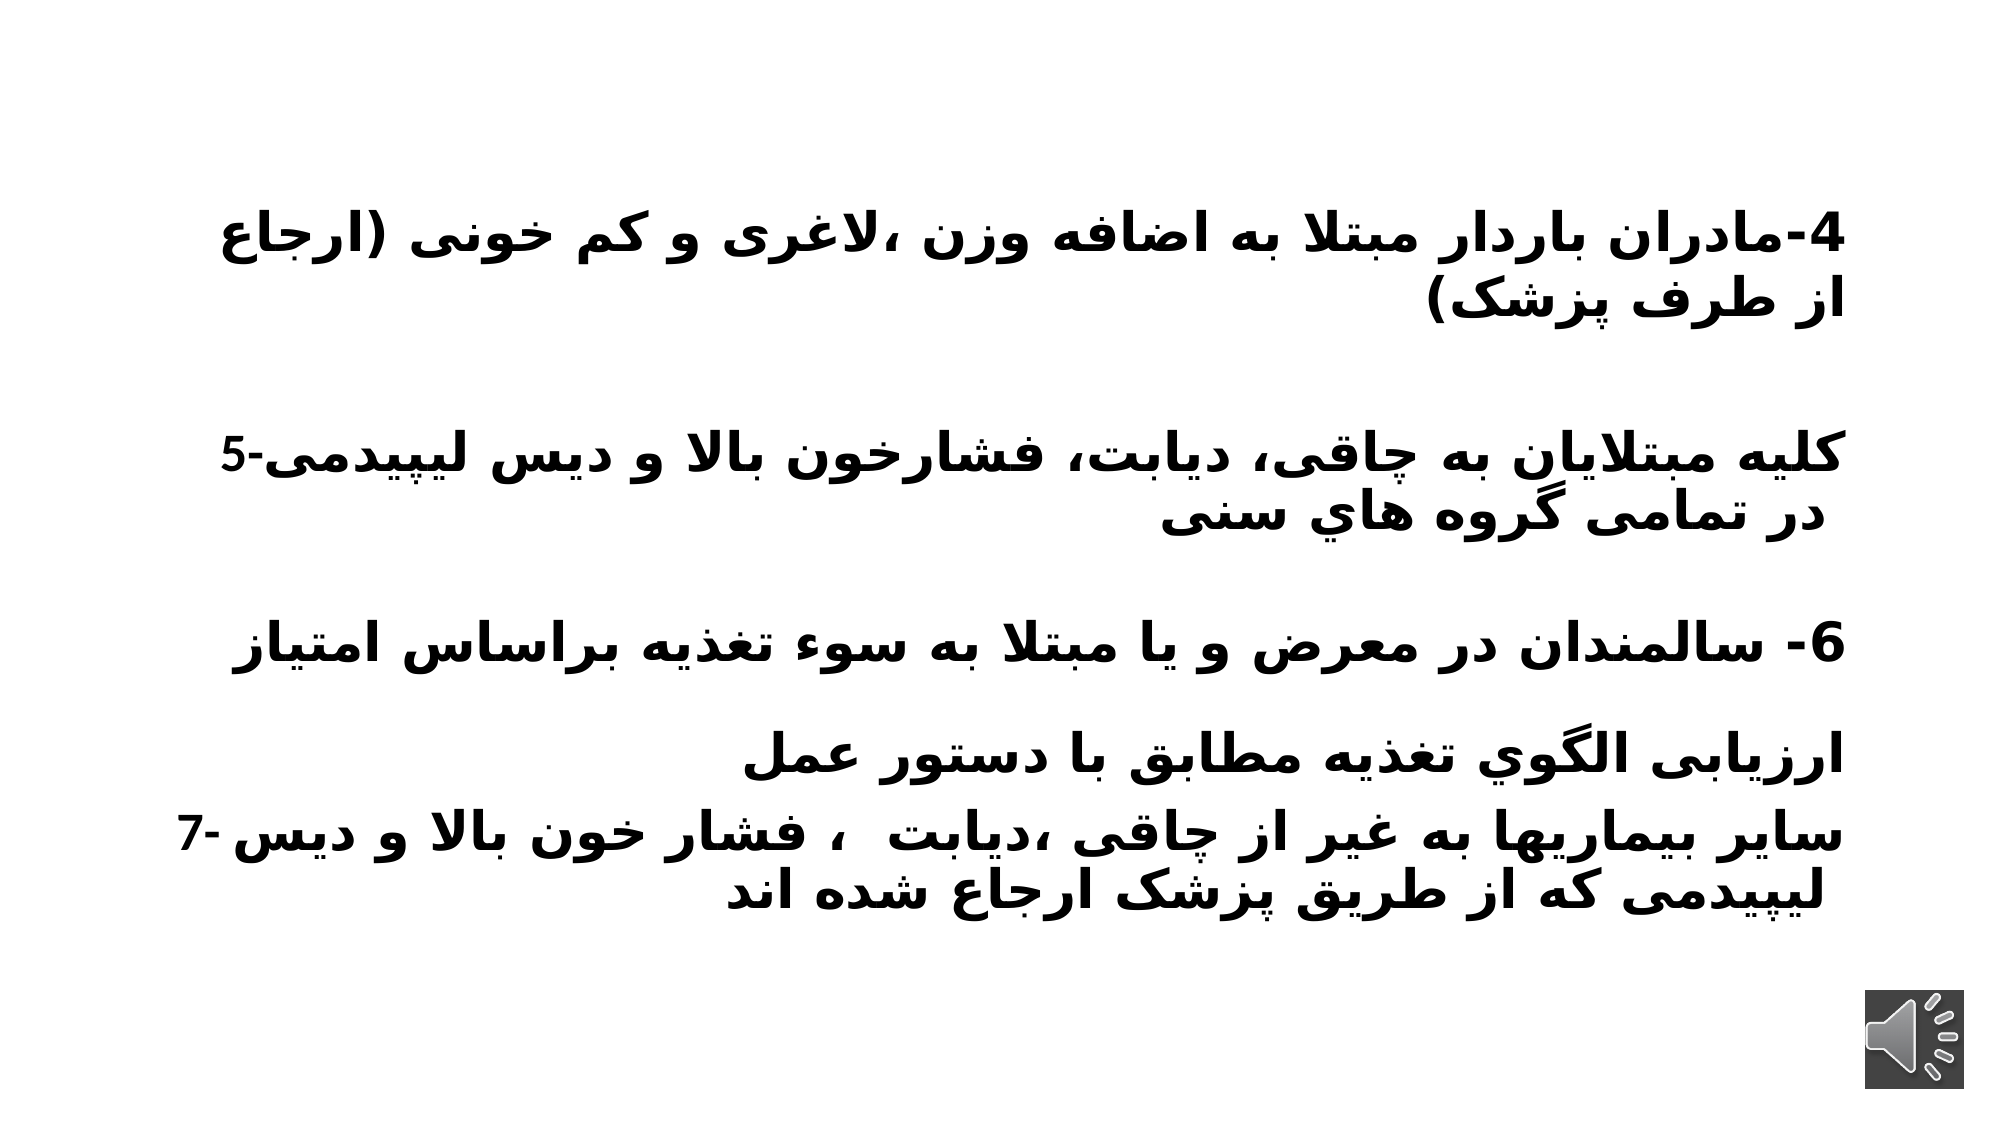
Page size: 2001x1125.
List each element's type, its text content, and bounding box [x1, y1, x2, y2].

picture [1864, 989, 1965, 1090]
list 4-مادران باردار مبتلا به اضافه وزن ،لاغری و کم خونی (ارجاع از طرف پزشک) 5-کلیه مبتلایان به چاقی، دیابت، فشارخون بالا و دیس لیپیدمی در تمامی گروه هاي سنی 6- سالمندان در معرض و یا مبتلا به سوء تغذیه براساس امتیاز ارزیابی الگوي تغذیه مطابق با دستور عمل 7- سایر بیماریها به غیر از چاقی ،دیابت ، فشار خون بالا و دیس لیپیدمی که از طریق پزشک ارجاع شده اند [137, 190, 1863, 1012]
